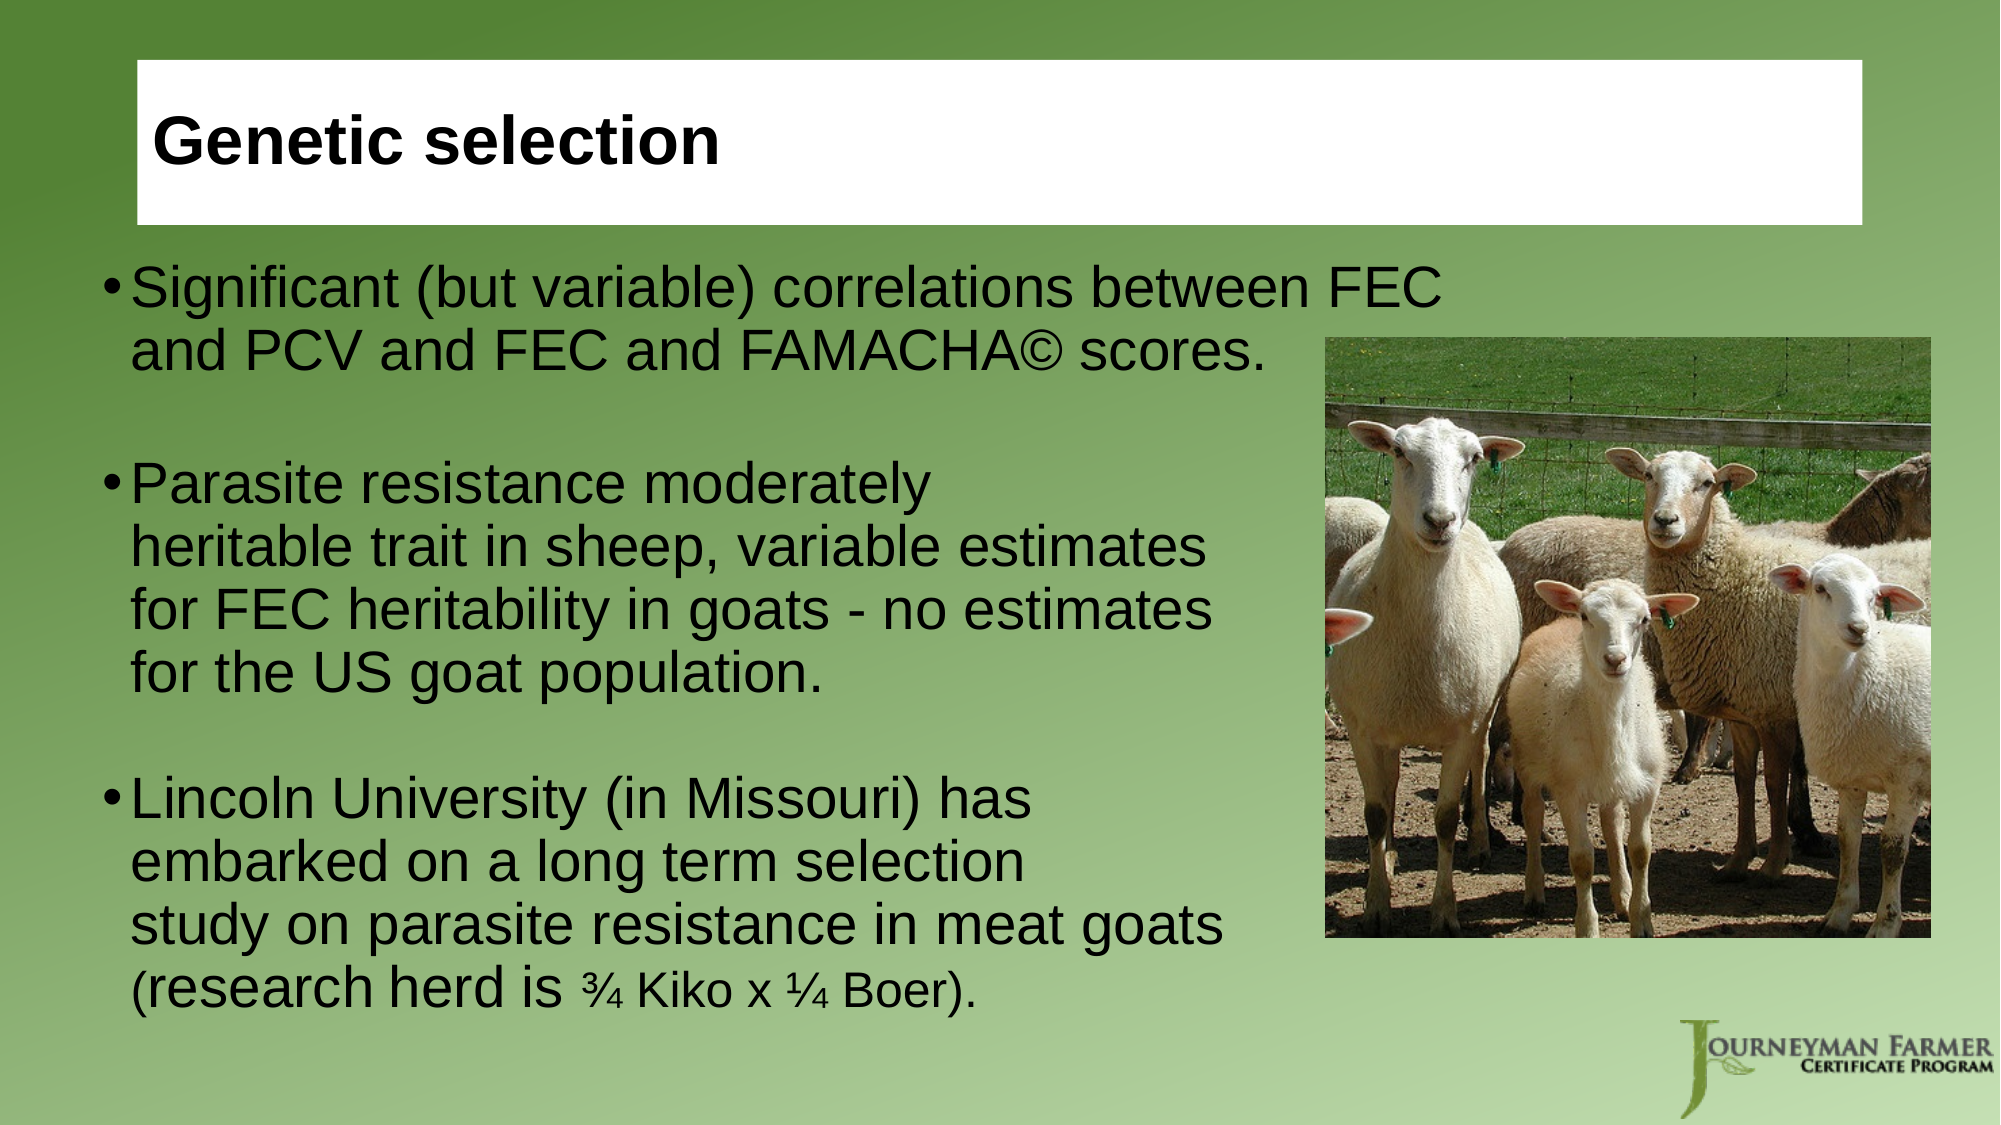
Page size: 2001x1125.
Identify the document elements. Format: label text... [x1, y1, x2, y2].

picture [1324, 337, 1931, 938]
list Significant (but variable) correlations between FEC and PCV and FEC and FAMACHA© scores. Parasite resistance moderately heritable trait in sheep, variable estimates for FEC heritability in goats - no estimates for the US goat population. Lincoln University (in Missouri) has embarked on a long term selection study on parasite resistance in meat goats (research herd is ¾ Kiko x ¼ Boer). [87, 249, 1486, 1036]
picture [1680, 1020, 1994, 1119]
title Genetic selection [137, 59, 1863, 225]
